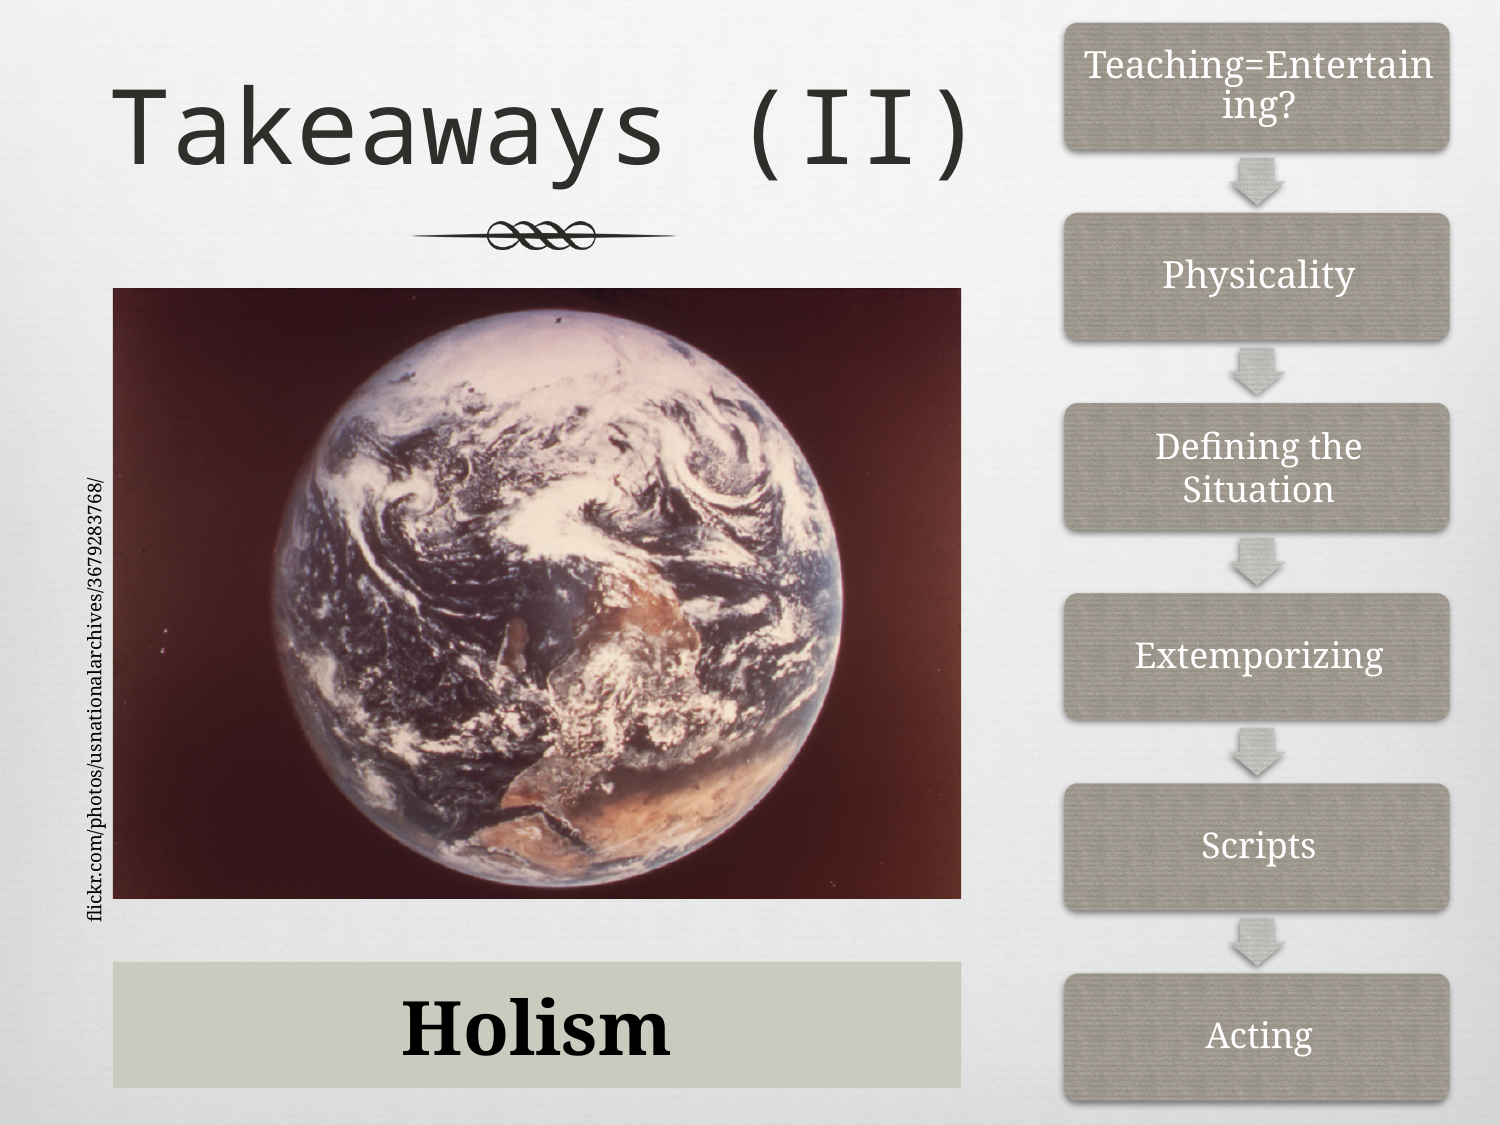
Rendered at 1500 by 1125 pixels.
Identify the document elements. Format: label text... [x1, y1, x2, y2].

text_box Takeaways (II) [32, 10, 1061, 236]
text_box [1037, 21, 1478, 1102]
picture [112, 288, 962, 900]
picture [407, 221, 679, 251]
text_box flickr.com/photos/usnationalarchives/3679283768/ [75, 463, 113, 938]
text_box Holism [112, 961, 962, 1089]
